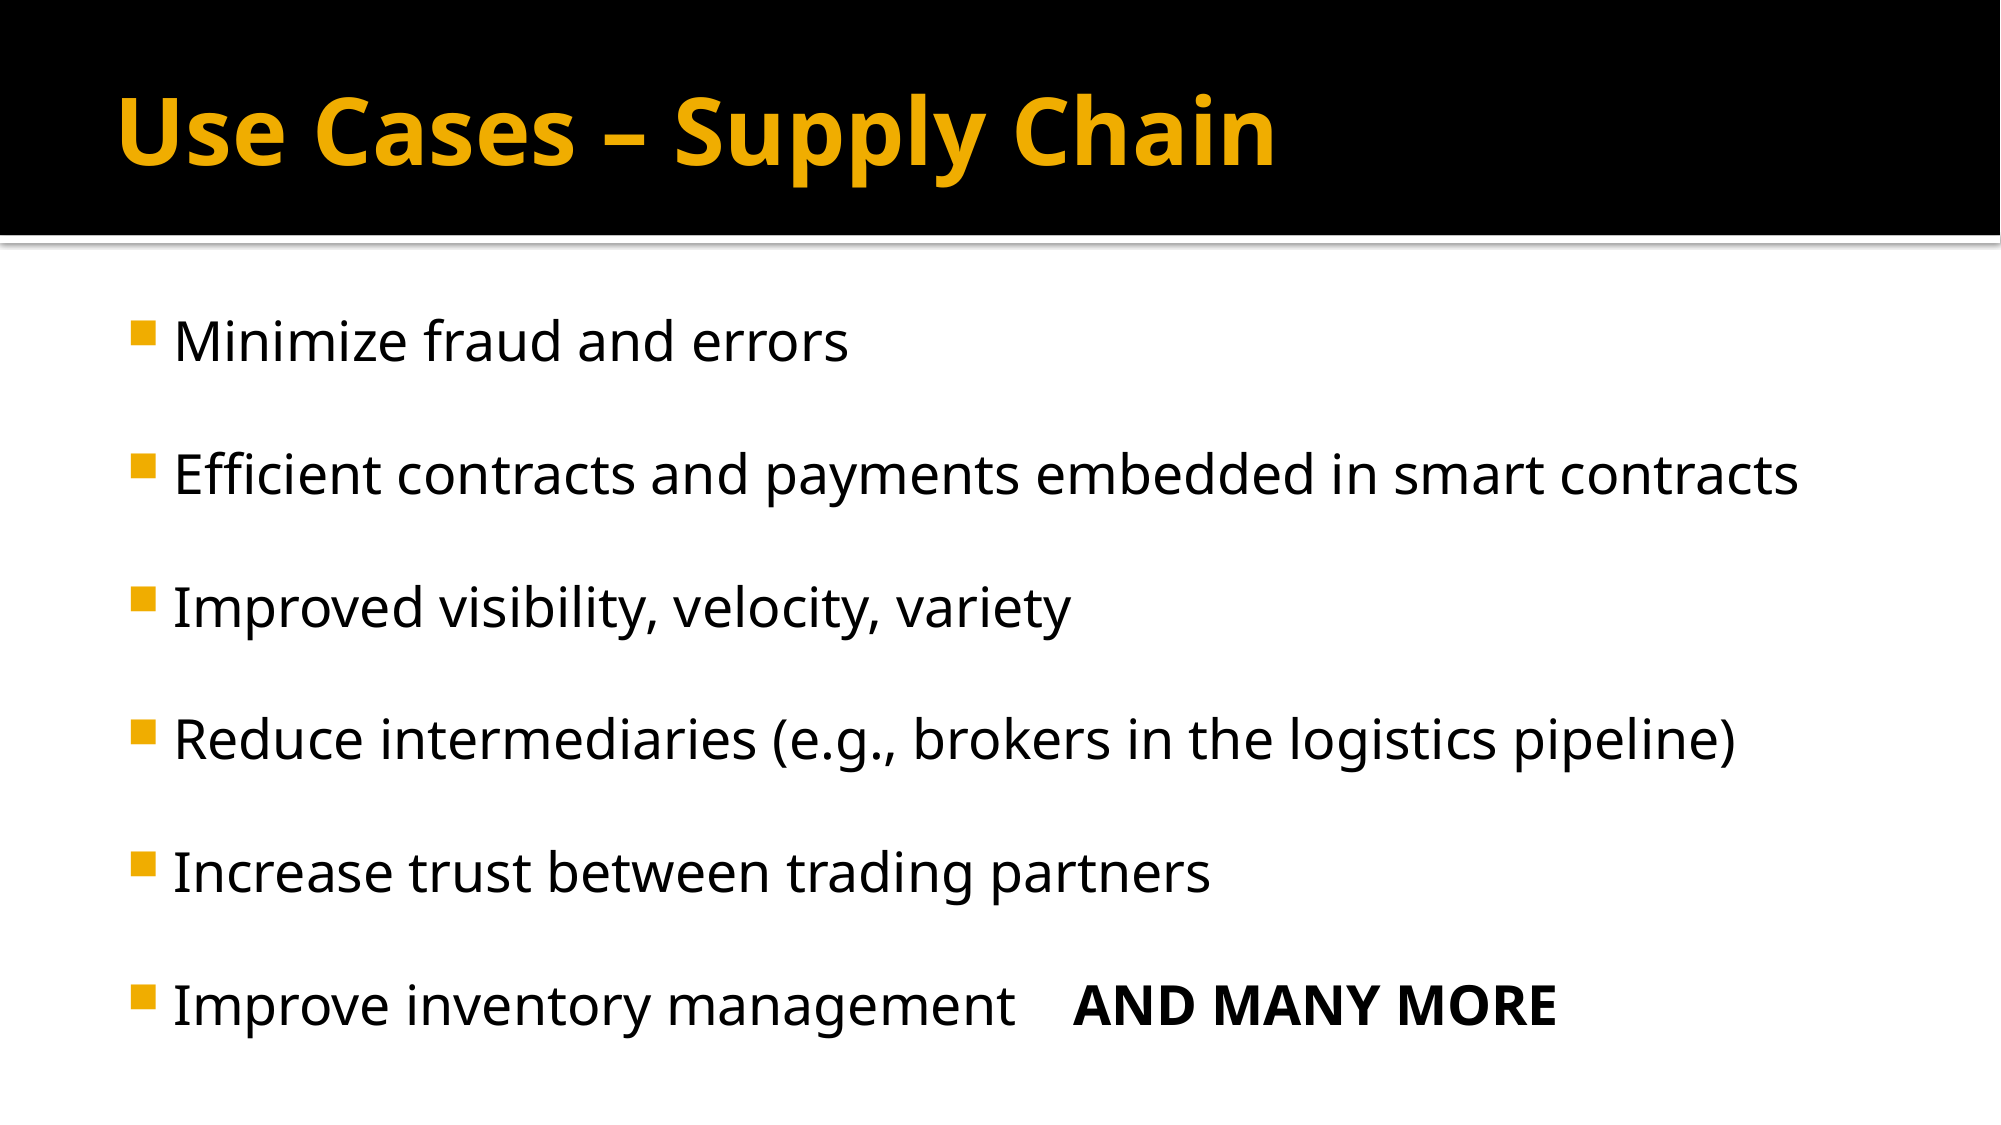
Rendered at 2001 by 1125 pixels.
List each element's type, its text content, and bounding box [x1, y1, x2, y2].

list Minimize fraud and errors Efficient contracts and payments embedded in smart contracts Improved visibility, velocity, variety Reduce intermediaries (e.g., brokers in the logistics pipeline) Increase trust between trading partners Improve inventory management AND MANY MORE [99, 291, 1900, 1050]
title Use Cases – Supply Chain [99, 25, 1900, 231]
